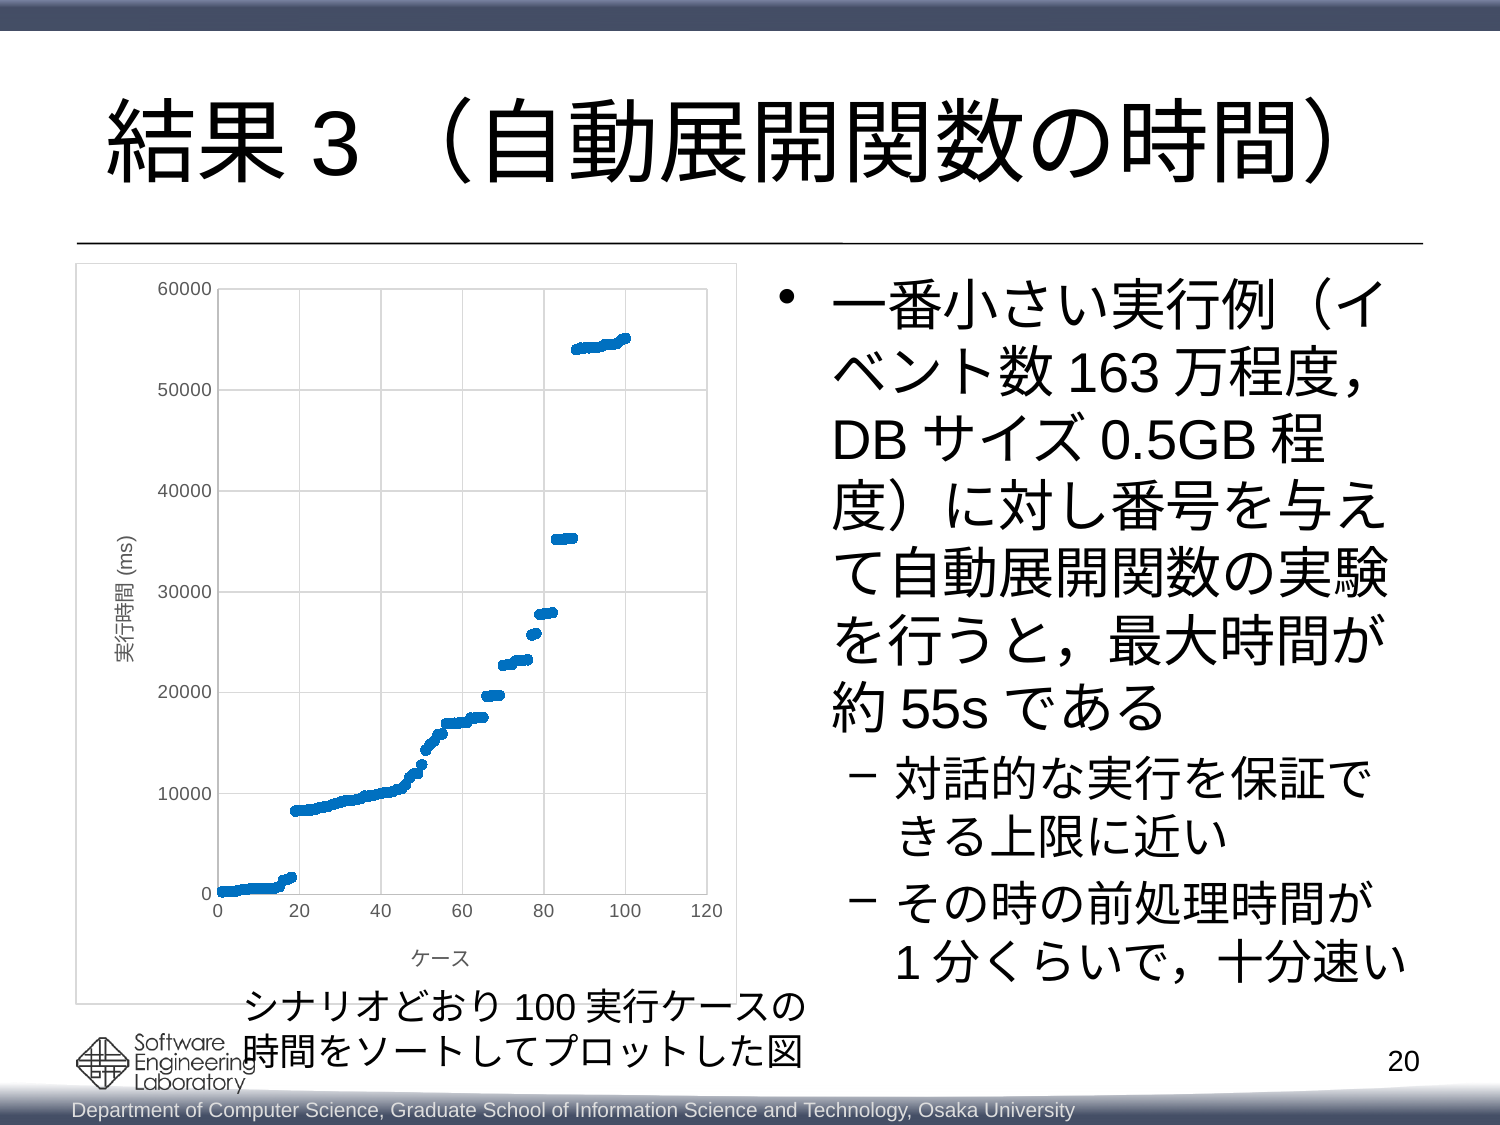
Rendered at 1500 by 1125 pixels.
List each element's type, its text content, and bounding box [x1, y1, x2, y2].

list 一番小さい実行例（イベント数163万程度，DBサイズ0.5GB程度）に対し番号を与えて自動展開関数の実験を行うと，最大時間が約55sである 対話的な実行を保証できる上限に近い その時の前処理時間が1分くらいで，十分速い [762, 262, 1426, 1006]
text_box シナリオどおり100実行ケースの 時間をソートしてプロットした図 [227, 975, 824, 1081]
picture [0, 0, 1500, 31]
title 結果3（自動展開関数の時間） [74, 44, 1424, 233]
chart [74, 262, 738, 1006]
picture [0, 1033, 1500, 1125]
slide_number 20 [1246, 1034, 1436, 1083]
